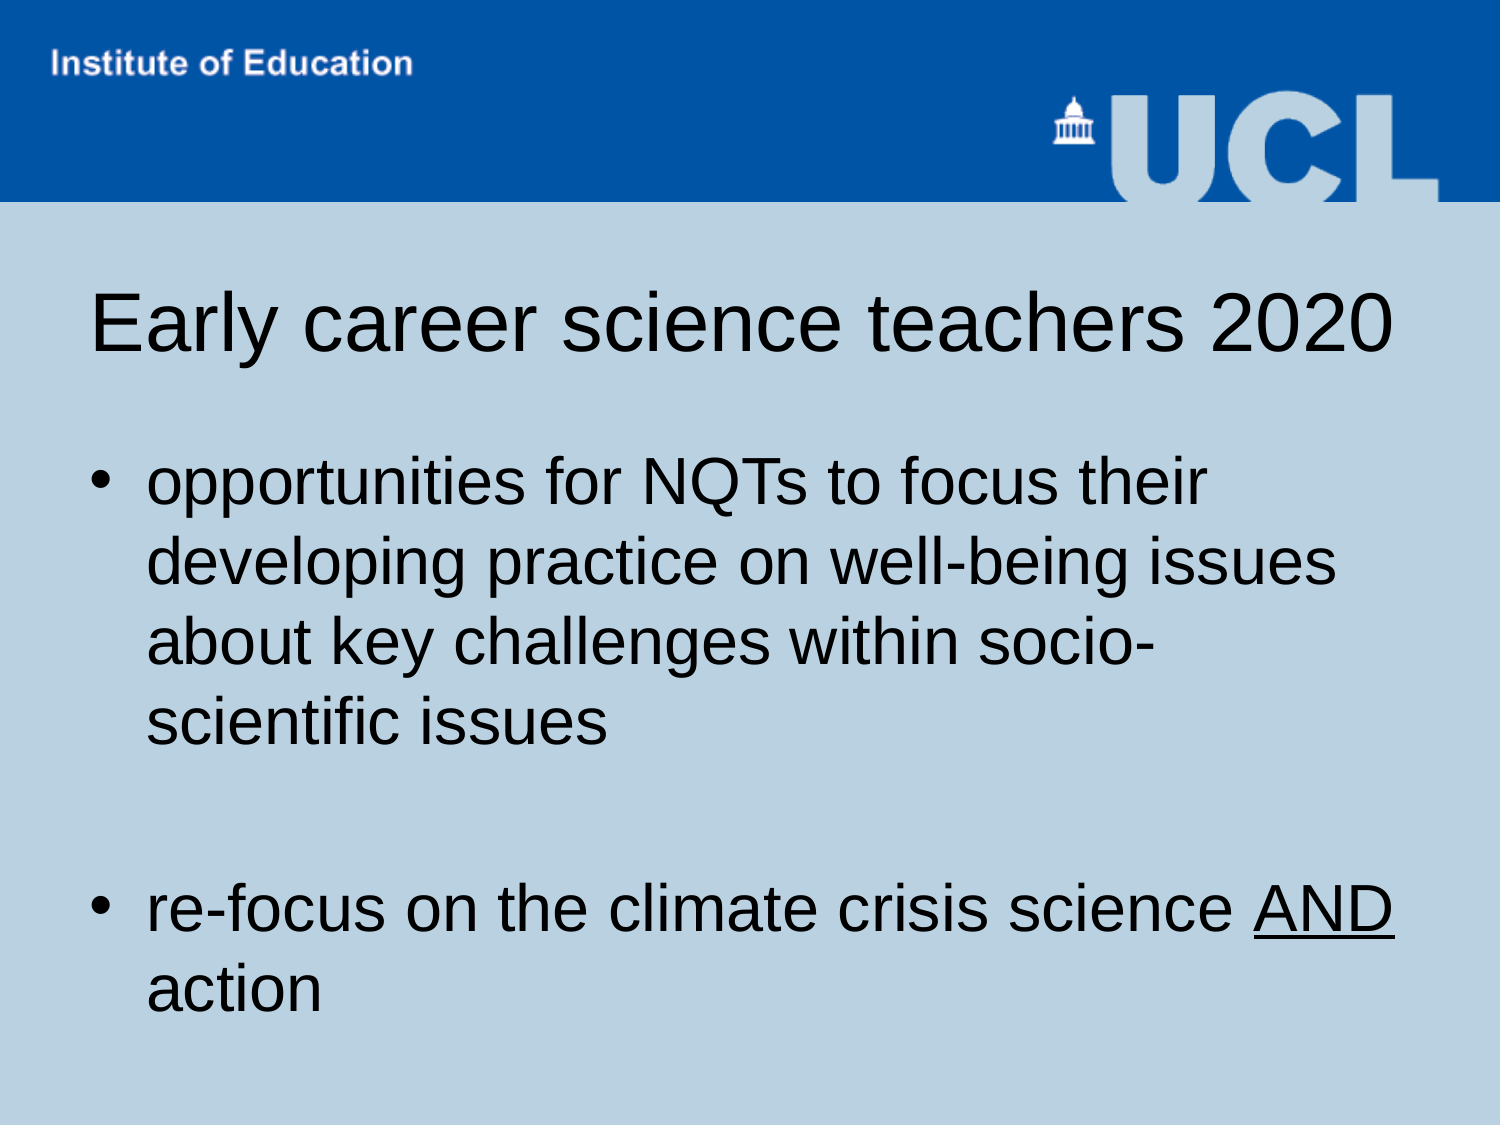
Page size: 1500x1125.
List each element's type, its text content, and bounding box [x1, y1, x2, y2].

list opportunities for NQTs to focus their developing practice on well-being issues about key challenges within socio-scientific issues re-focus on the climate crisis science AND action [75, 430, 1425, 1005]
picture [0, 0, 1500, 202]
title Early career science teachers 2020 [75, 260, 1425, 408]
